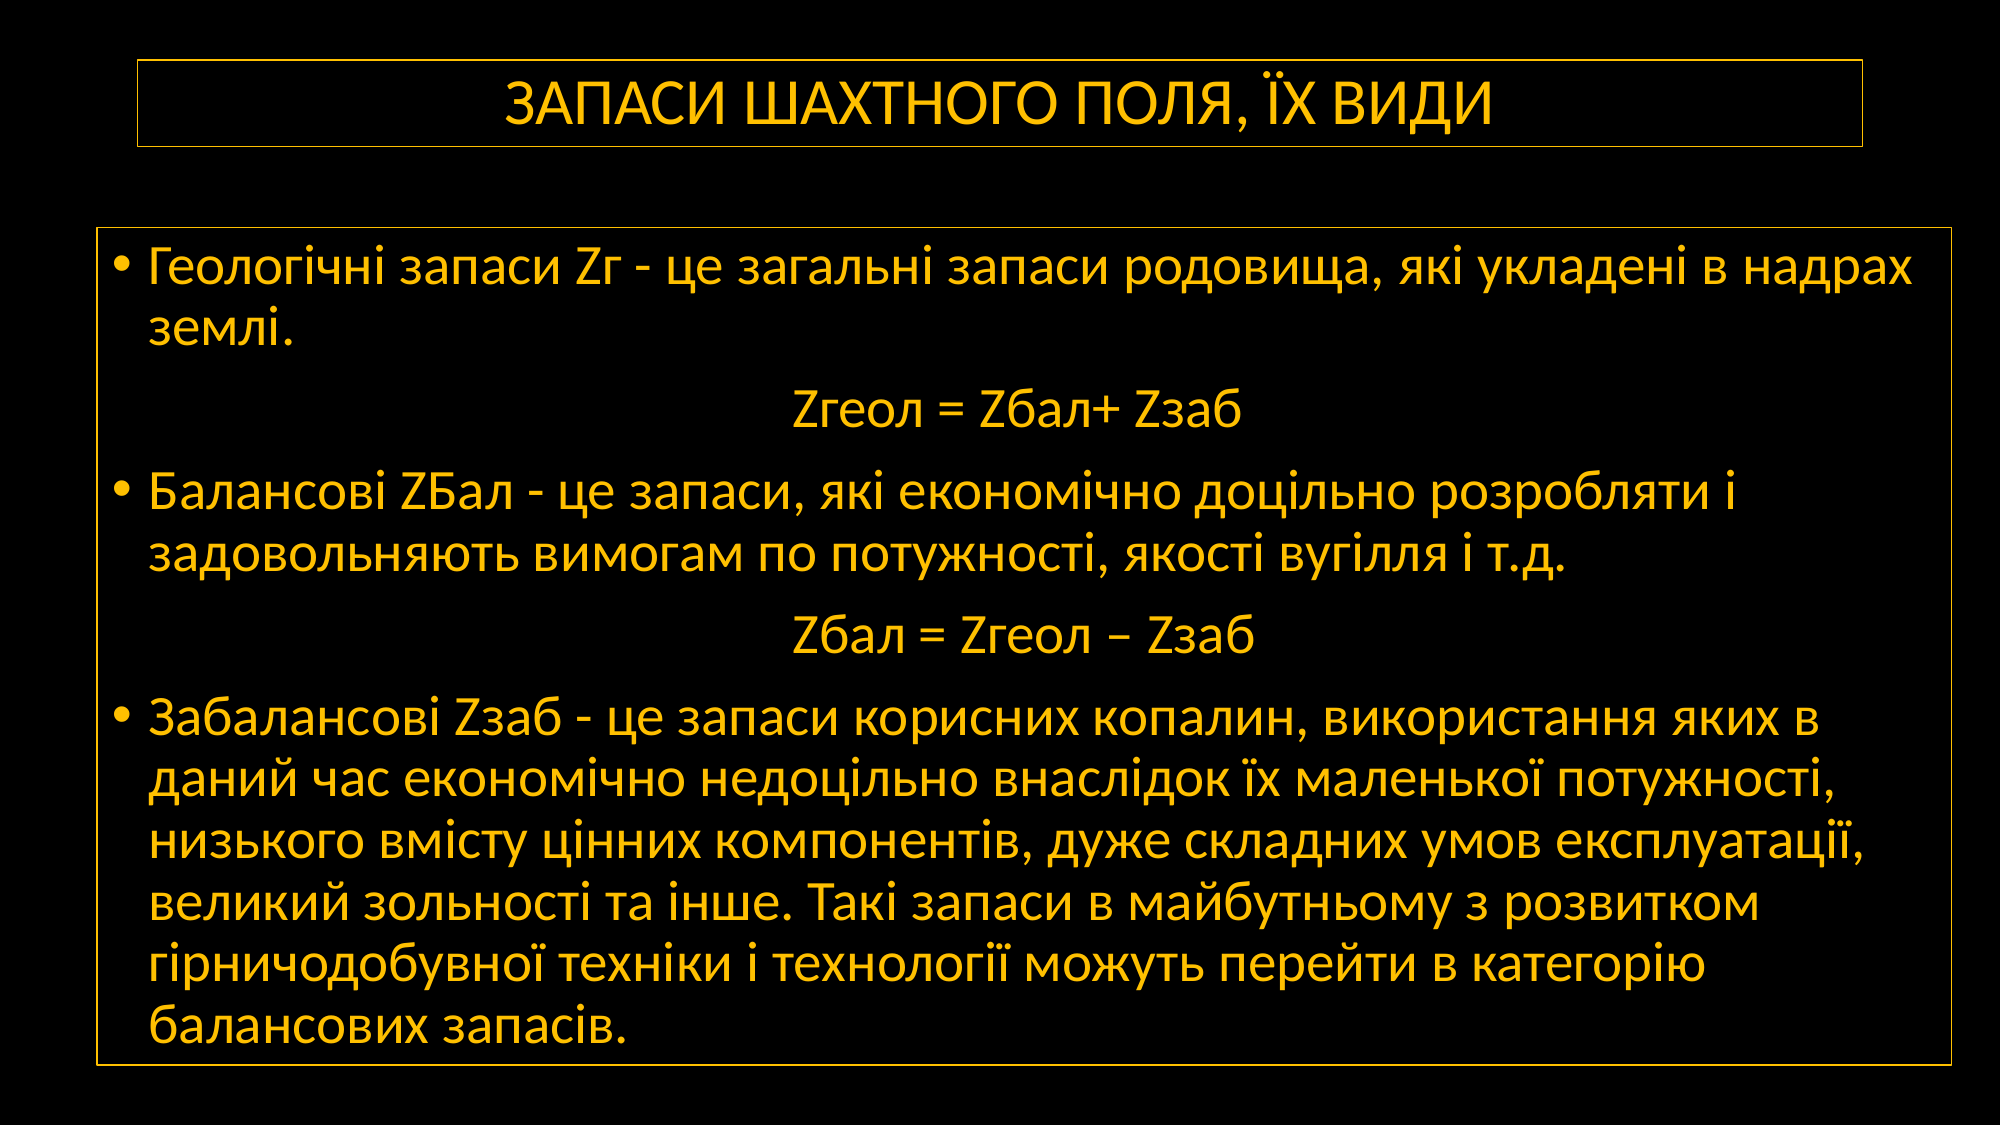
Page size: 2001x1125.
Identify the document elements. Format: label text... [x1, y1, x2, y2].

title ЗАПАСИ ШАХТНОГО ПОЛЯ, ЇХ ВИДИ [137, 59, 1863, 147]
list Геологічні запаси Zг - це загальні запаси родовища, які укладені в надрах землі. Zгеол = Zбал+ Zзаб Балансові ZБал - це запаси, які економічно доцільно розробляти і задовольняють вимогам по потужності, якості вугілля і т.д. Zбал = Zгеол – Zзаб Забалансові Zзаб - це запаси корисних копалин, використання яких в даний час економічно недоцільно внаслідок їх маленької потужності, низького вмісту цінних компонентів, дуже складних умов експлуатації, великий зольності та інше. Такі запаси в майбутньому з розвитком гірничодобувної техніки і технології можуть перейти в категорію балансових запасів. [96, 227, 1952, 1066]
